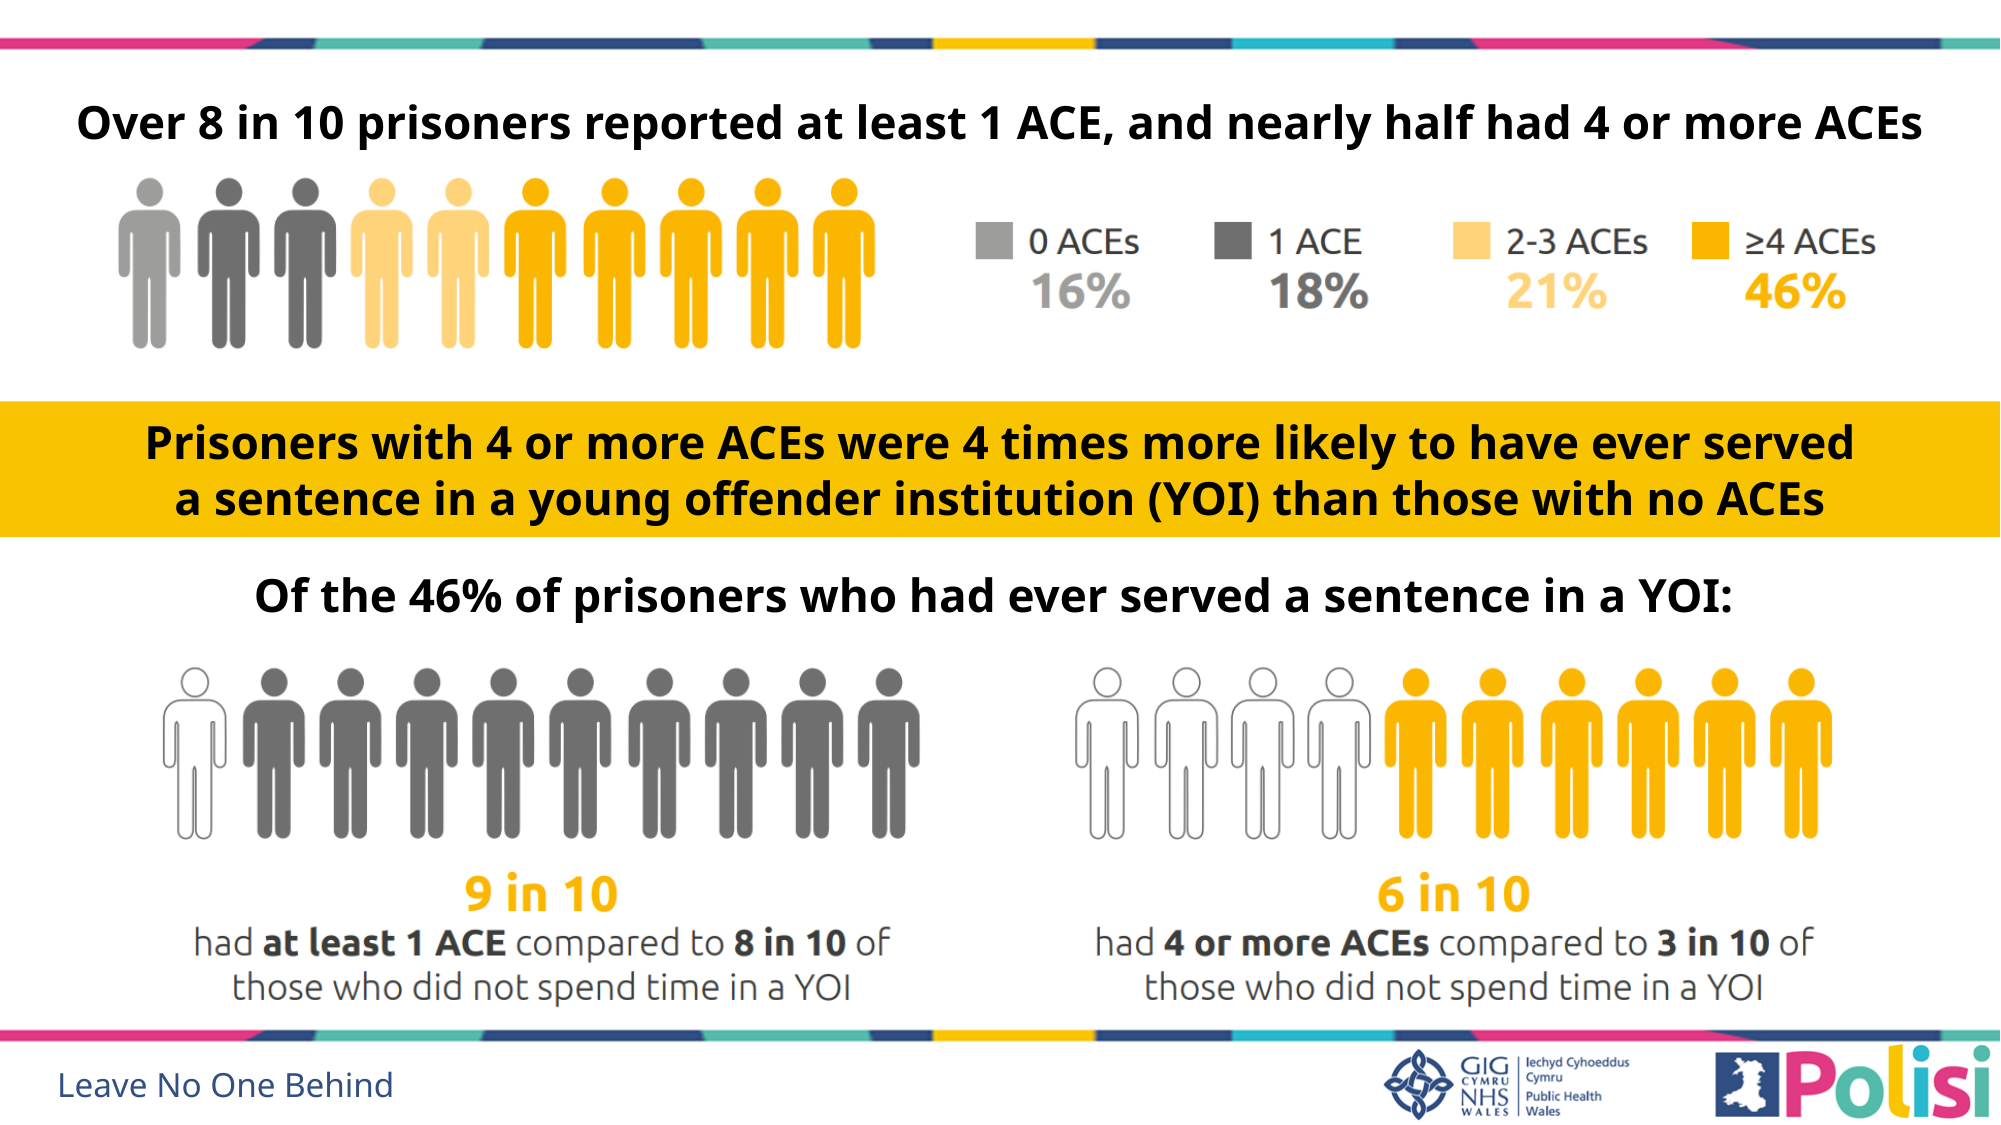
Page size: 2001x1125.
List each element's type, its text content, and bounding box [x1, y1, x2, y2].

text_box Prisoners with 4 or more ACEs were 4 times more likely to have ever served a sentence in a young offender institution (YOI) than those with no ACEs [0, 400, 2000, 538]
picture [0, 1015, 2000, 1125]
text_box Of the 46% of prisoners who had ever served a sentence in a YOI: [0, 558, 2000, 629]
picture [0, 35, 2000, 52]
picture [90, 163, 1909, 371]
text_box Over 8 in 10 prisoners reported at least 1 ACE, and nearly half had 4 or more ACEs [0, 85, 2000, 156]
picture [132, 651, 1868, 1011]
